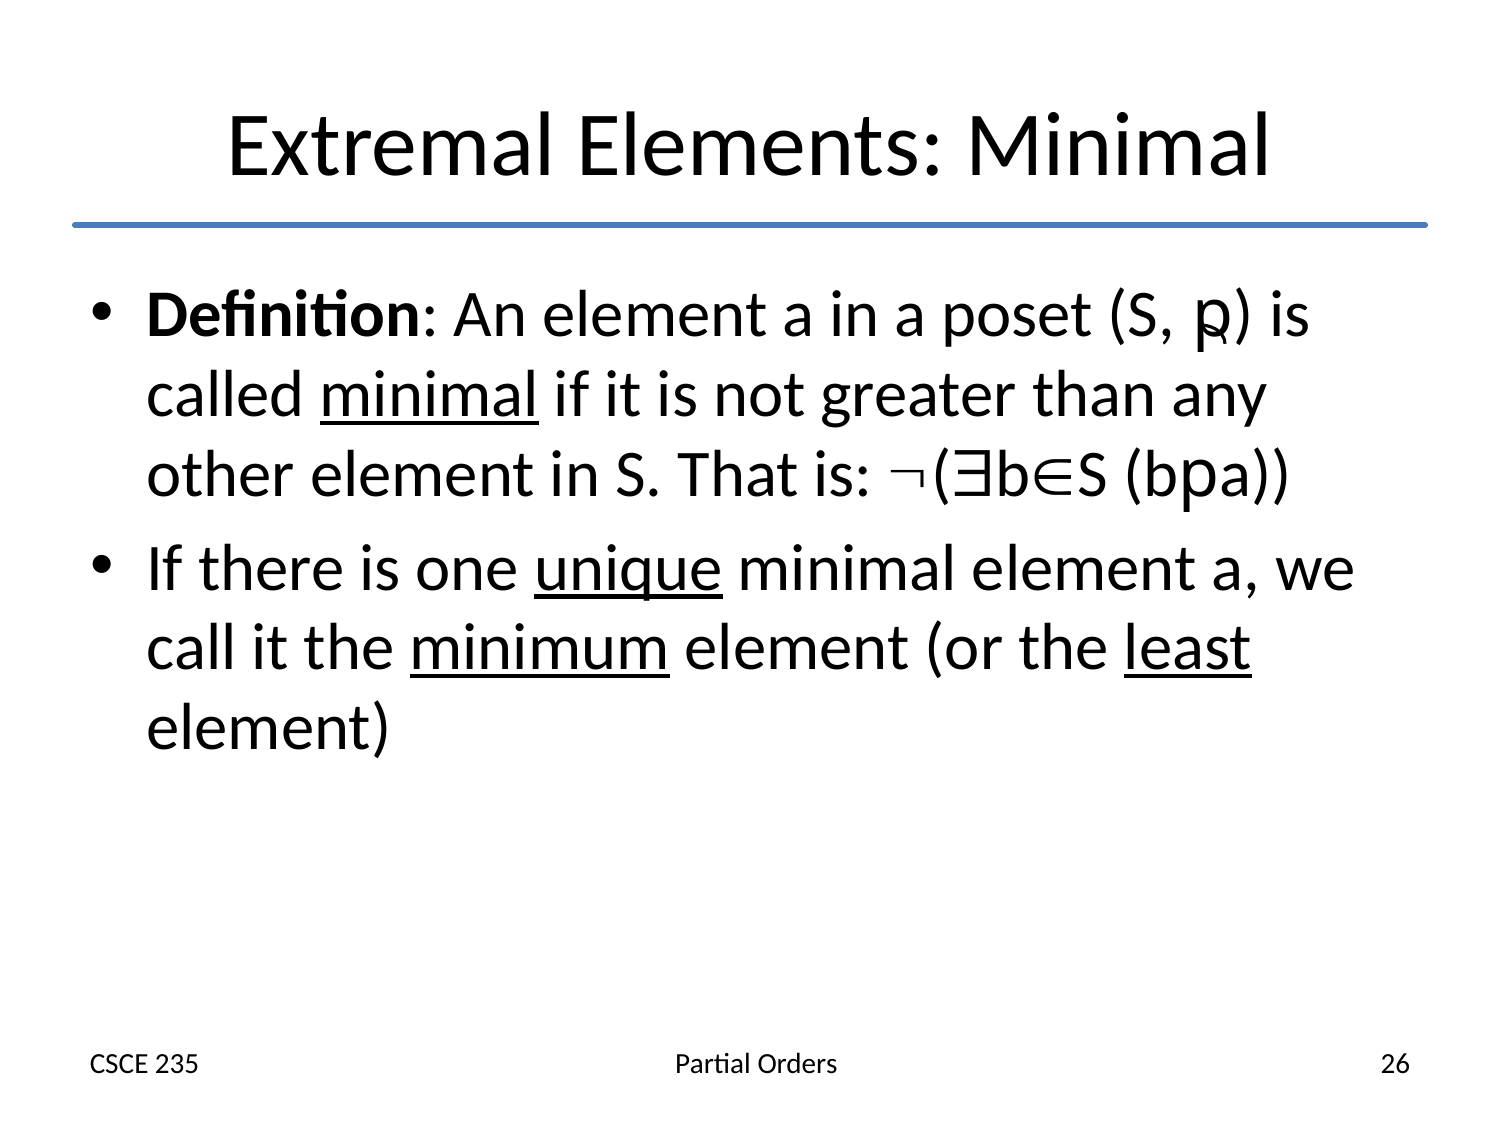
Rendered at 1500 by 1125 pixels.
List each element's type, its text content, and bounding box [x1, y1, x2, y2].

list Definition: An element a in a poset (S, p) is called minimal if it is not greater than any other element in S. That is: (bS (bpa)) If there is one unique minimal element a, we call it the minimum element (or the least element) [75, 262, 1425, 1005]
text_box [1199, 324, 1226, 344]
title Extremal Elements: Minimal [75, 45, 1425, 233]
